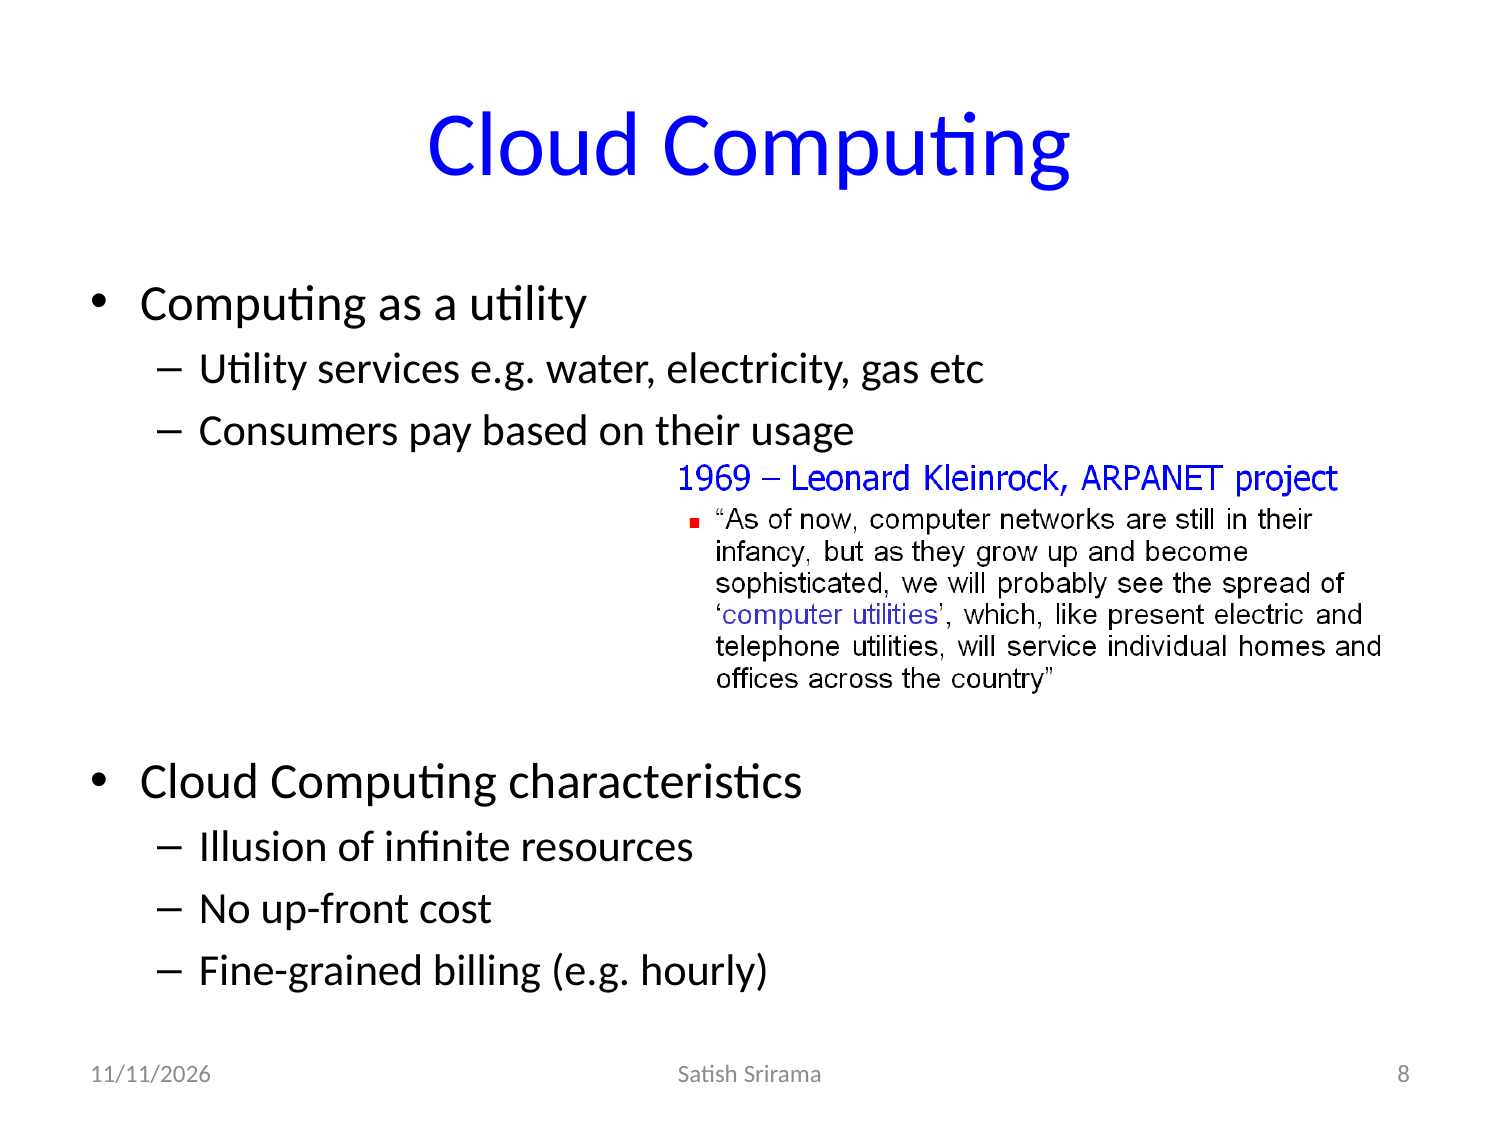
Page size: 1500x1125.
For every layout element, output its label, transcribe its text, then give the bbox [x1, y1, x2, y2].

footer Satish Srirama [512, 1042, 988, 1103]
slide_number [75, 1042, 425, 1103]
picture [674, 454, 1388, 701]
slide_number 8 [1074, 1042, 1425, 1103]
list Computing as a utility Utility services e.g. water, electricity, gas etc Consumers pay based on their usage Cloud Computing characteristics Illusion of infinite resources No up-front cost Fine-grained billing (e.g. hourly) [75, 262, 1425, 1005]
title Cloud Computing [75, 45, 1425, 233]
